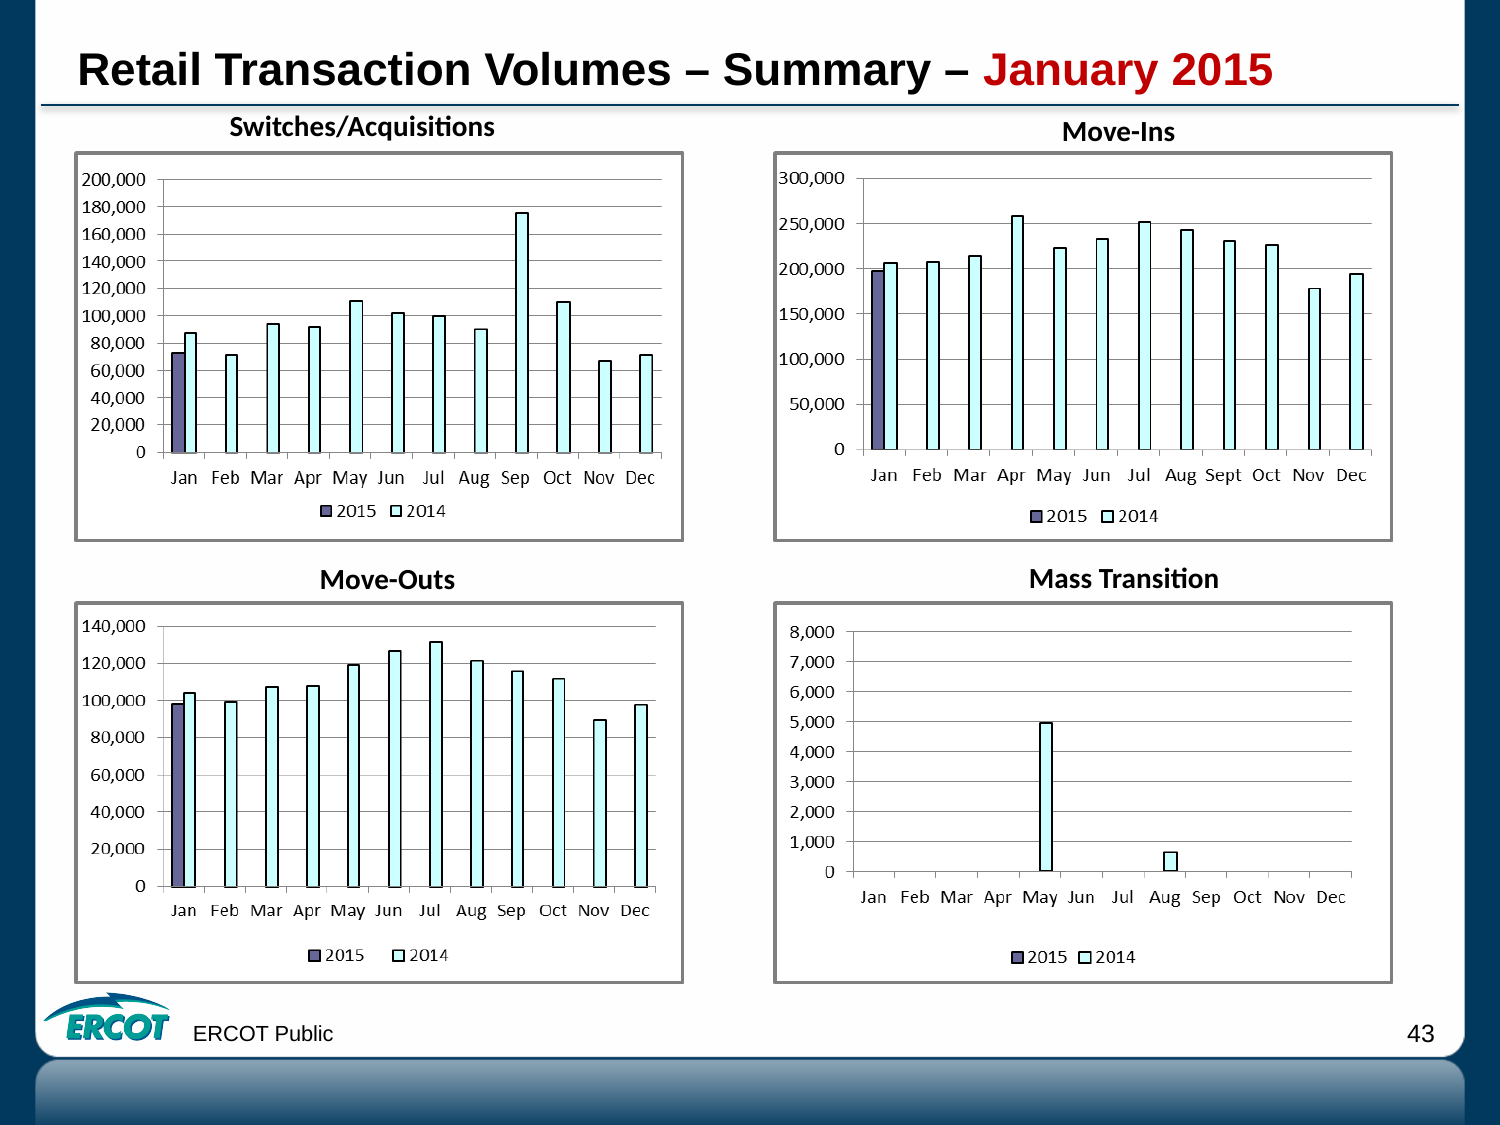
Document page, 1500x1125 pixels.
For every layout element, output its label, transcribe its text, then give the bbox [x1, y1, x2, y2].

text_box Switches/Acquisitions [200, 99, 525, 150]
text_box Move-Ins [1025, 105, 1213, 150]
text_box Mass Transition [962, 551, 1286, 599]
title Retail Transaction Volumes – Summary – January 2015 [62, 29, 1448, 106]
text_box Move-Outs [274, 553, 500, 599]
picture [35, 0, 1465, 1125]
